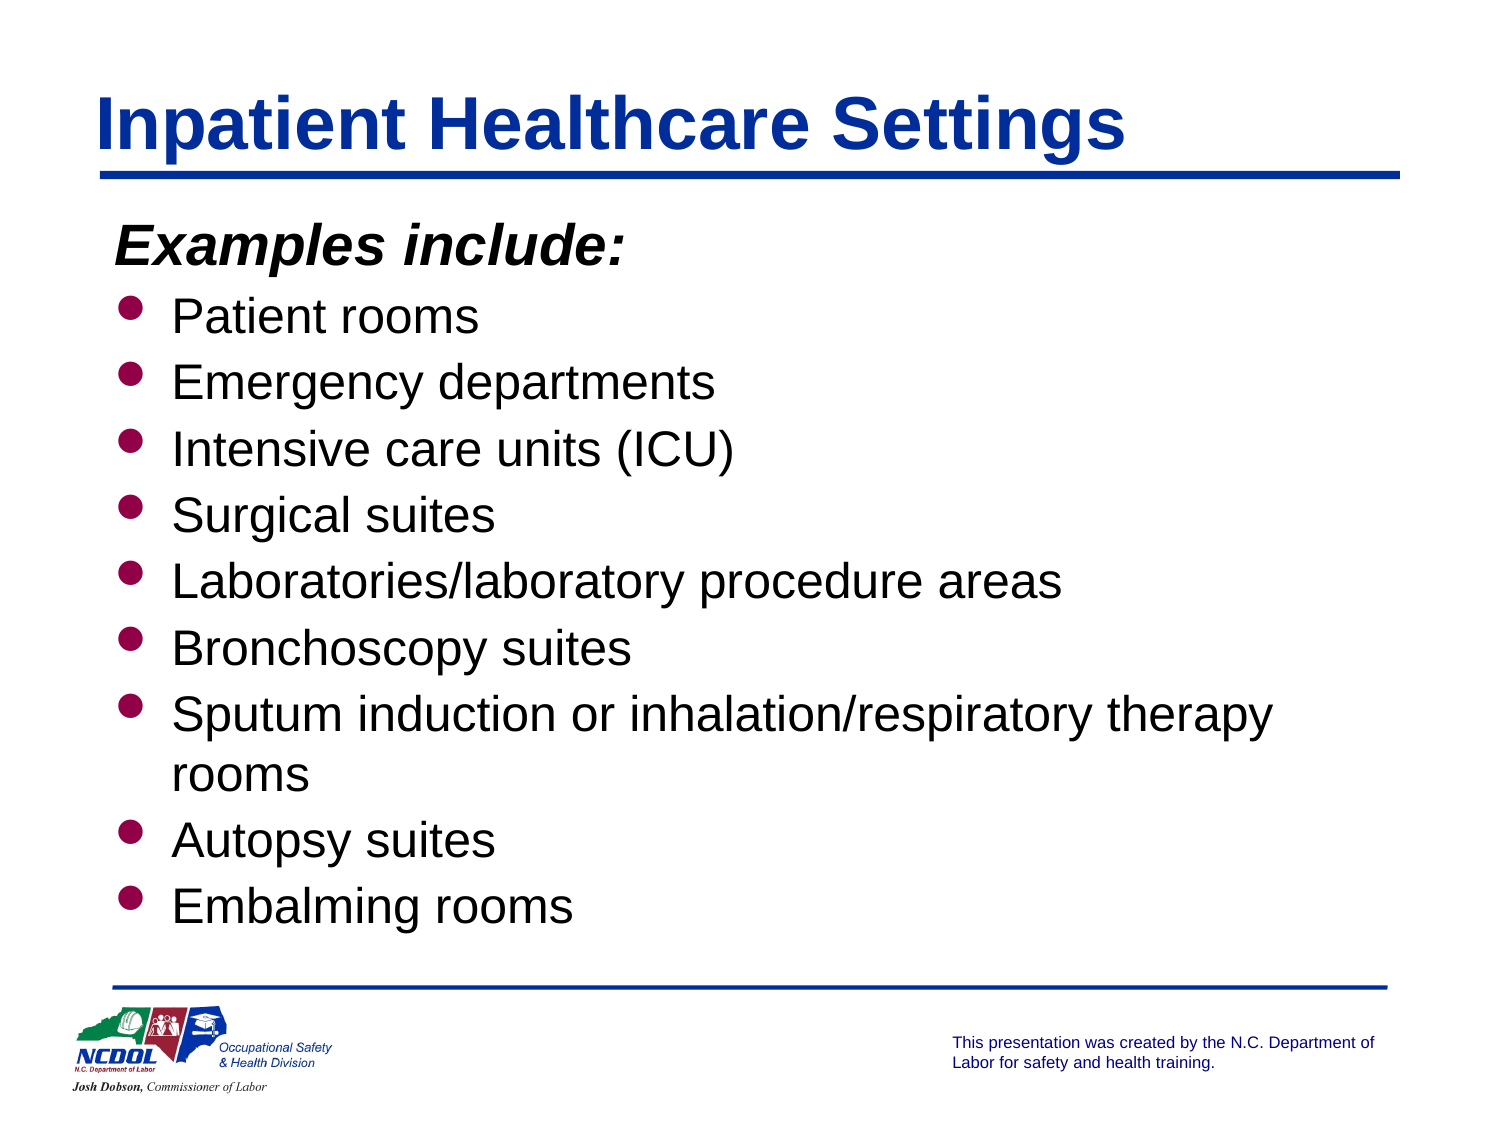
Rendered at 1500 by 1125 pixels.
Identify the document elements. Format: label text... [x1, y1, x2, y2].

list Examples include: Patient rooms Emergency departments Intensive care units (ICU) Surgical suites Laboratories/laboratory procedure areas Bronchoscopy suites Sputum induction or inhalation/respiratory therapy rooms Autopsy suites Embalming rooms [99, 200, 1413, 943]
title Inpatient Healthcare Settings [87, 75, 1388, 166]
picture [62, 990, 341, 1118]
